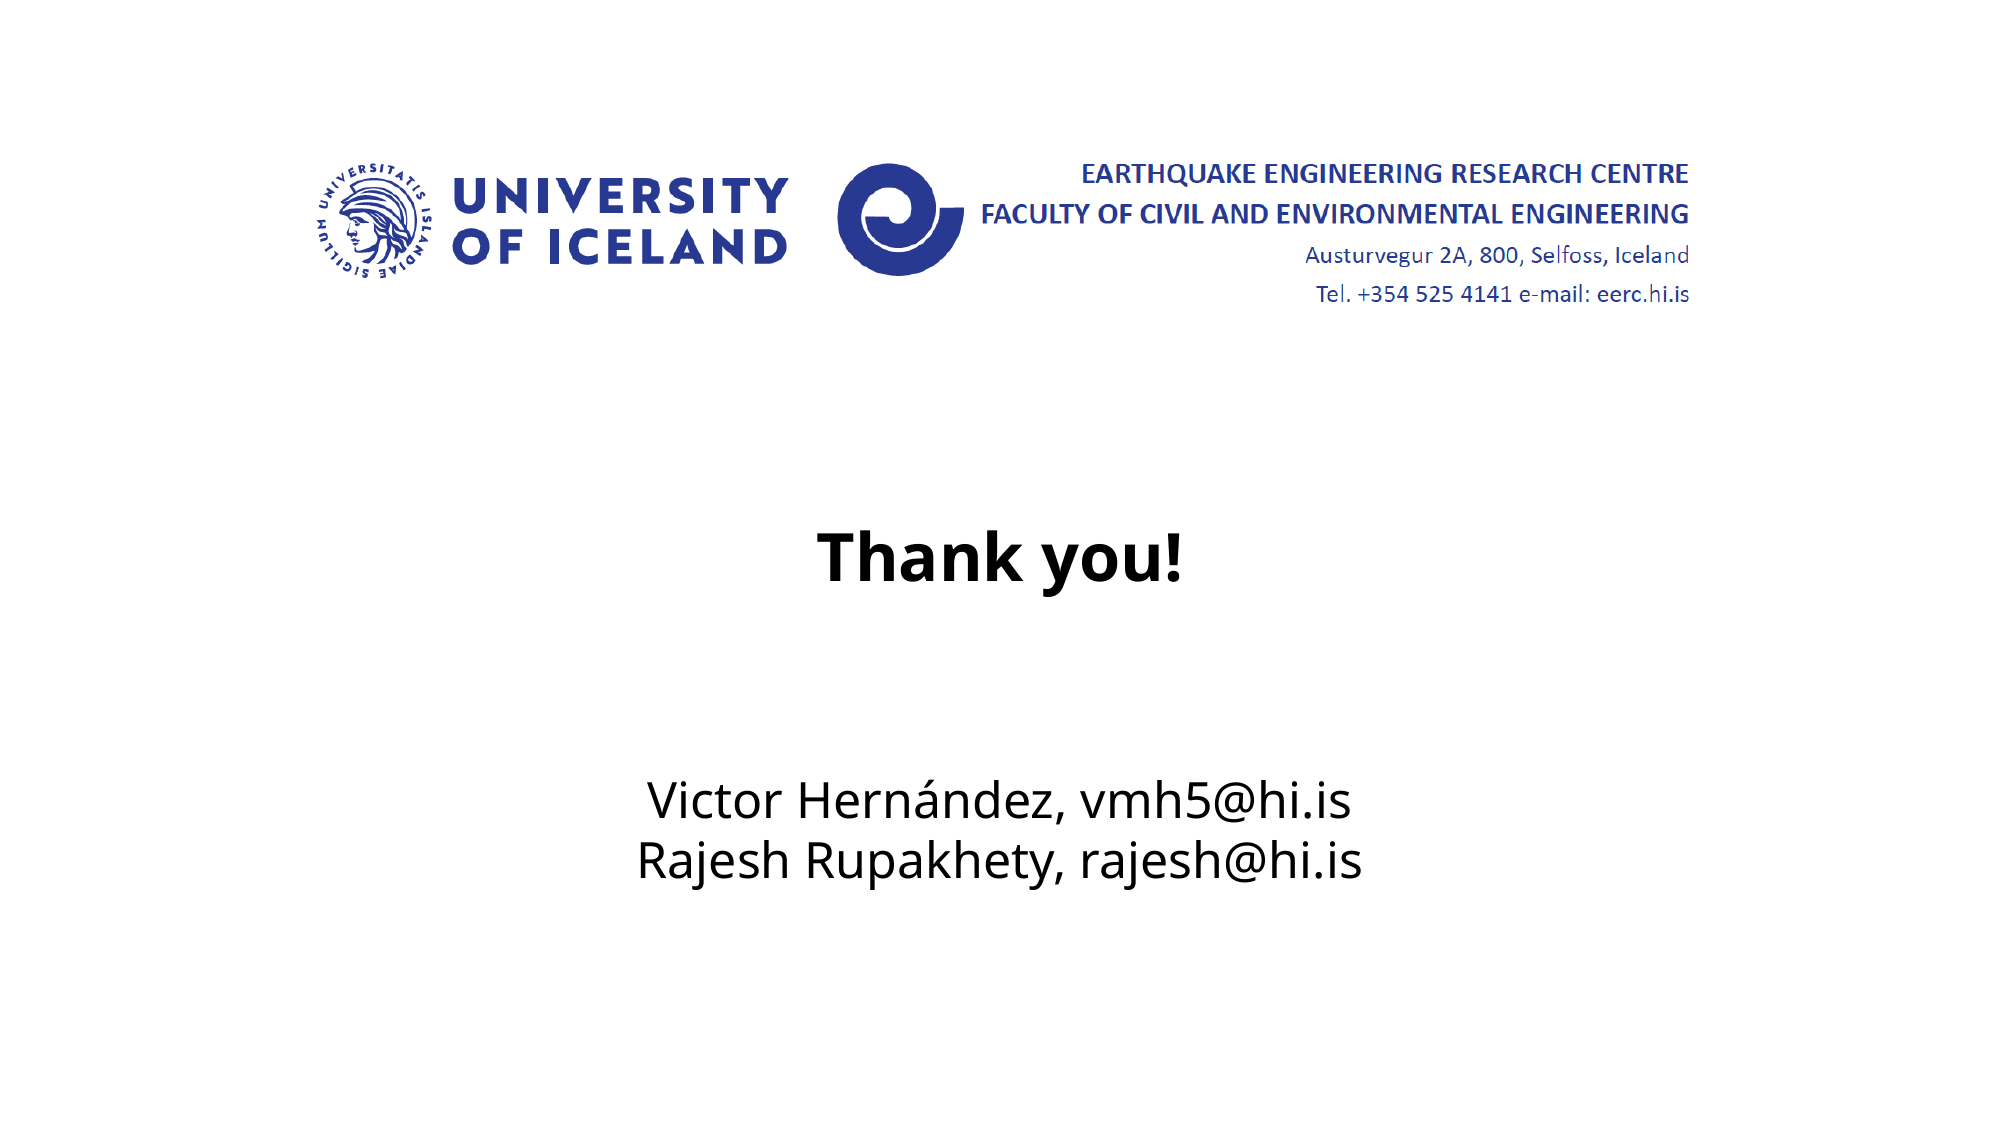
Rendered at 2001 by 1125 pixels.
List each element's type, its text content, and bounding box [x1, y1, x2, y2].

text_box Victor Hernández, vmh5@hi.is Rajesh Rupakhety, rajesh@hi.is [500, 761, 1500, 896]
text_box Thank you! [500, 507, 1500, 602]
picture [299, 143, 1701, 317]
